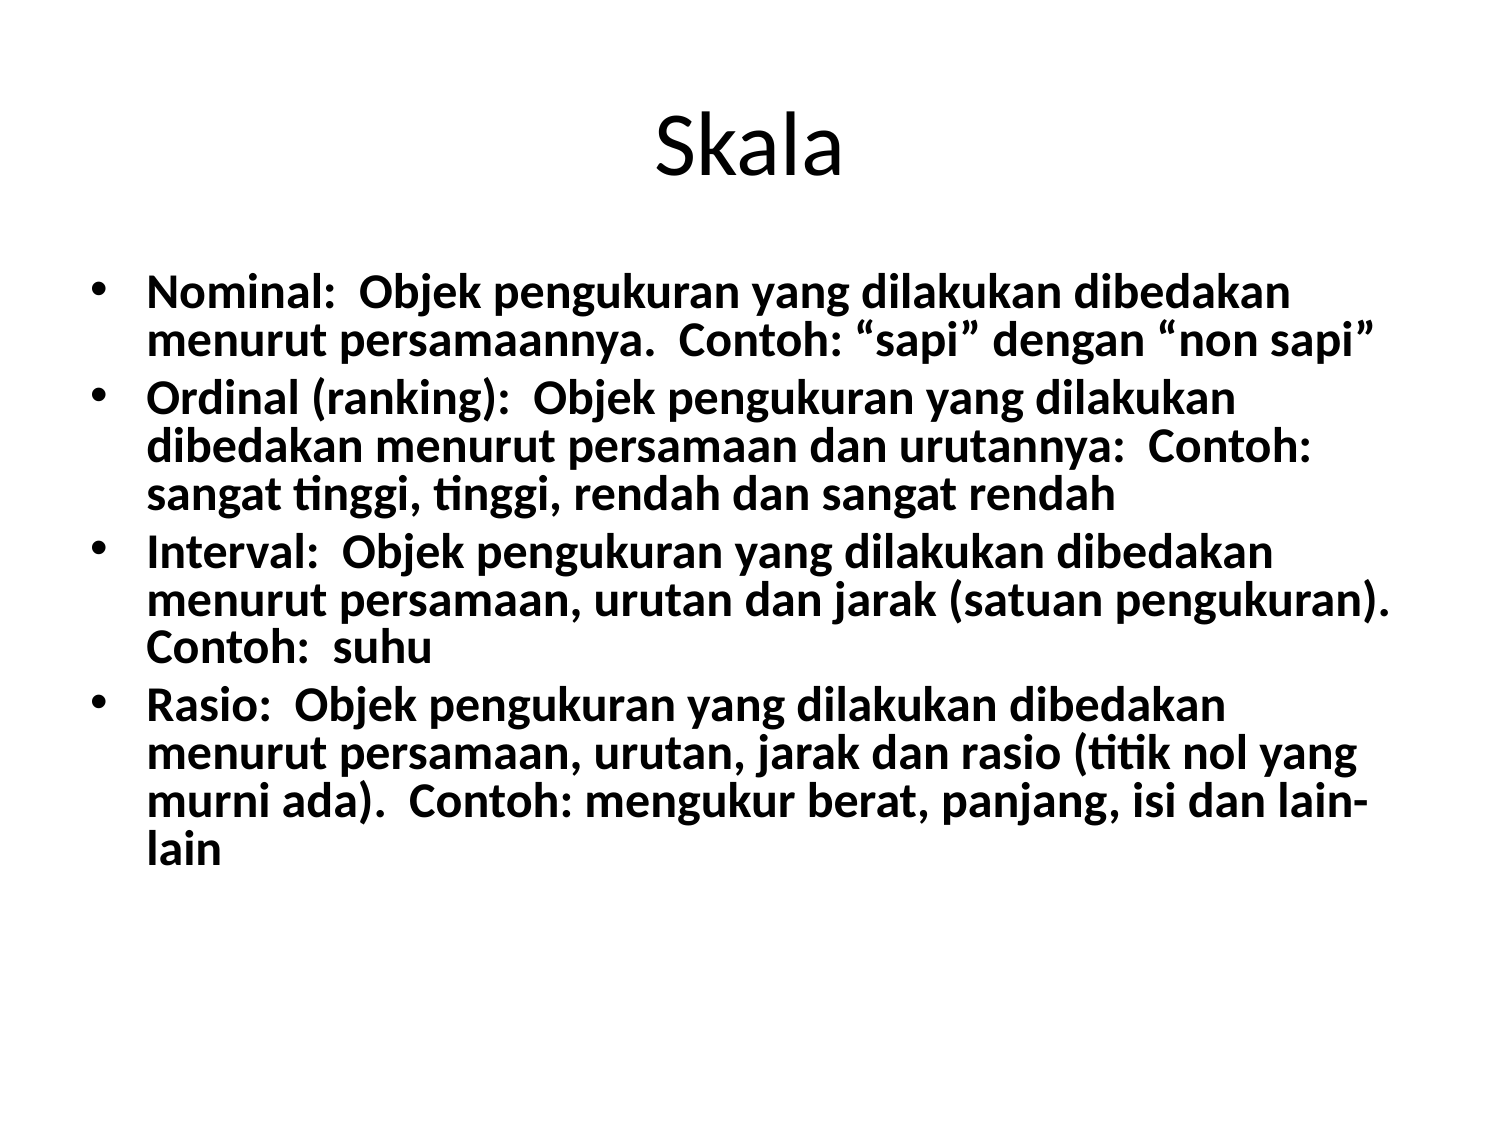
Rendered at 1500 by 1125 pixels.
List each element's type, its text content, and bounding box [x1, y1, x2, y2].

list Nominal: Objek pengukuran yang dilakukan dibedakan menurut persamaannya. Contoh: “sapi” dengan “non sapi” Ordinal (ranking): Objek pengukuran yang dilakukan dibedakan menurut persamaan dan urutannya: Contoh: sangat tinggi, tinggi, rendah dan sangat rendah Interval: Objek pengukuran yang dilakukan dibedakan menurut persamaan, urutan dan jarak (satuan pengukuran). Contoh: suhu Rasio: Objek pengukuran yang dilakukan dibedakan menurut persamaan, urutan, jarak dan rasio (titik nol yang murni ada). Contoh: mengukur berat, panjang, isi dan lain-lain [75, 262, 1425, 1005]
title Skala [75, 45, 1425, 233]
